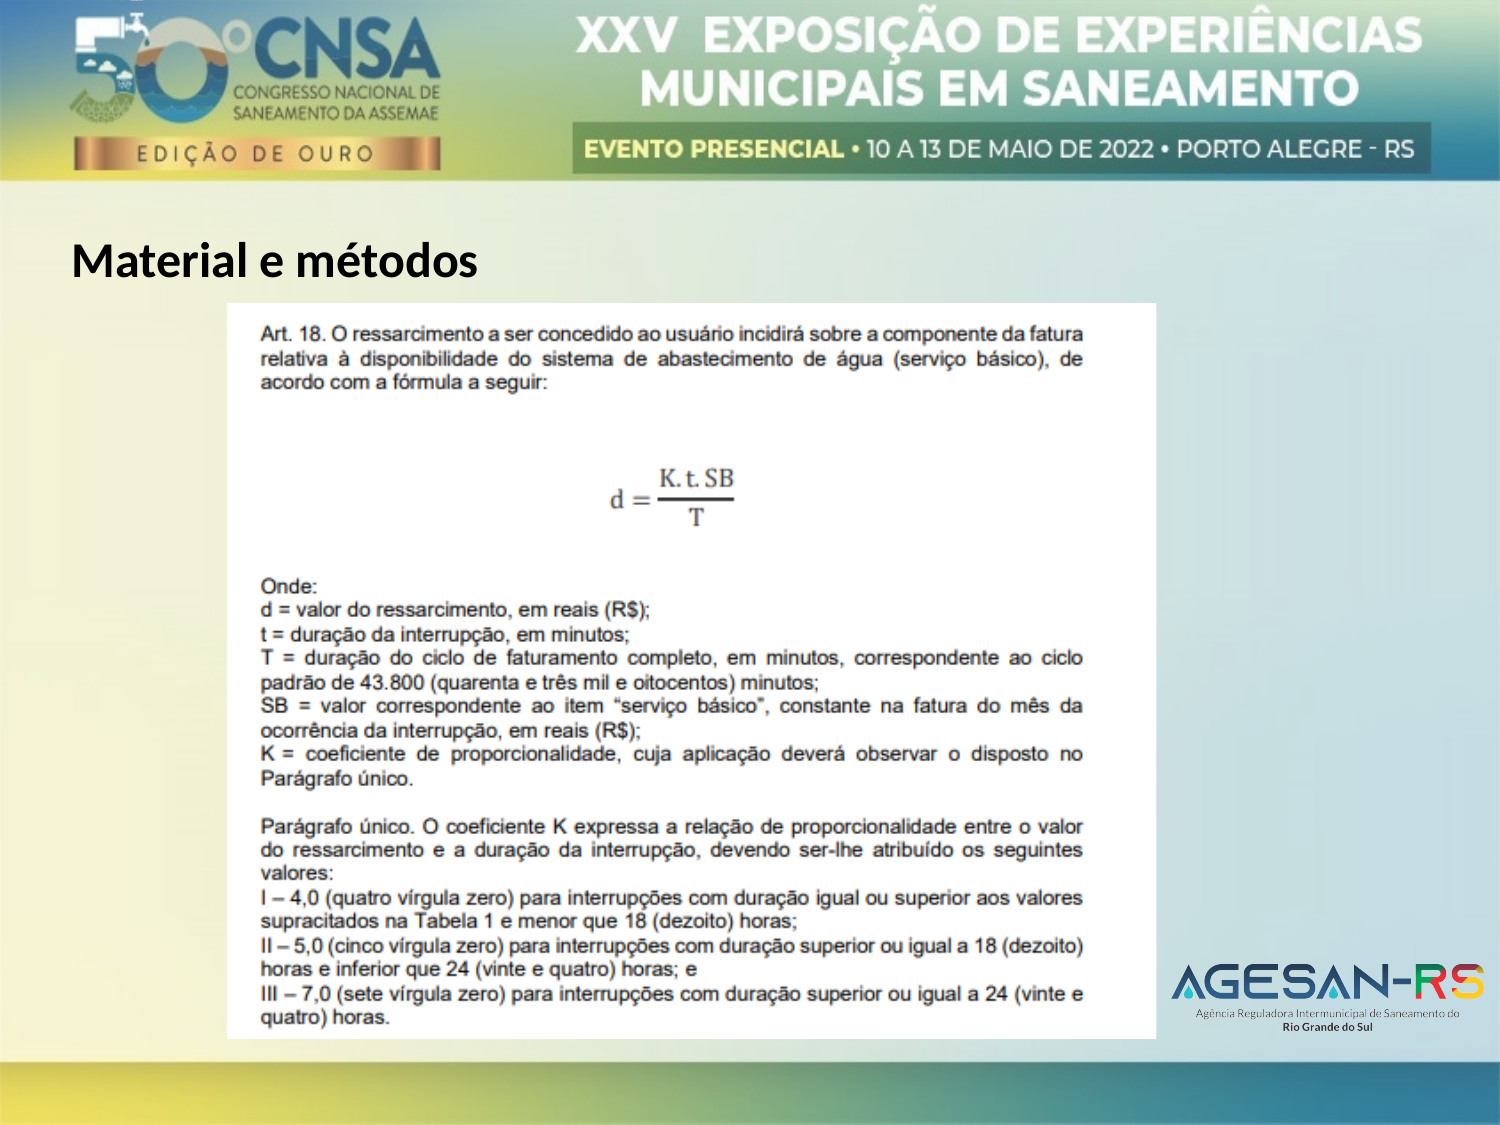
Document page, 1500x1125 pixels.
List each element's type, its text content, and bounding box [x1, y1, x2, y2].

subtitle Material e métodos [56, 226, 1333, 1006]
picture [1171, 964, 1484, 1031]
picture [226, 303, 1157, 1039]
